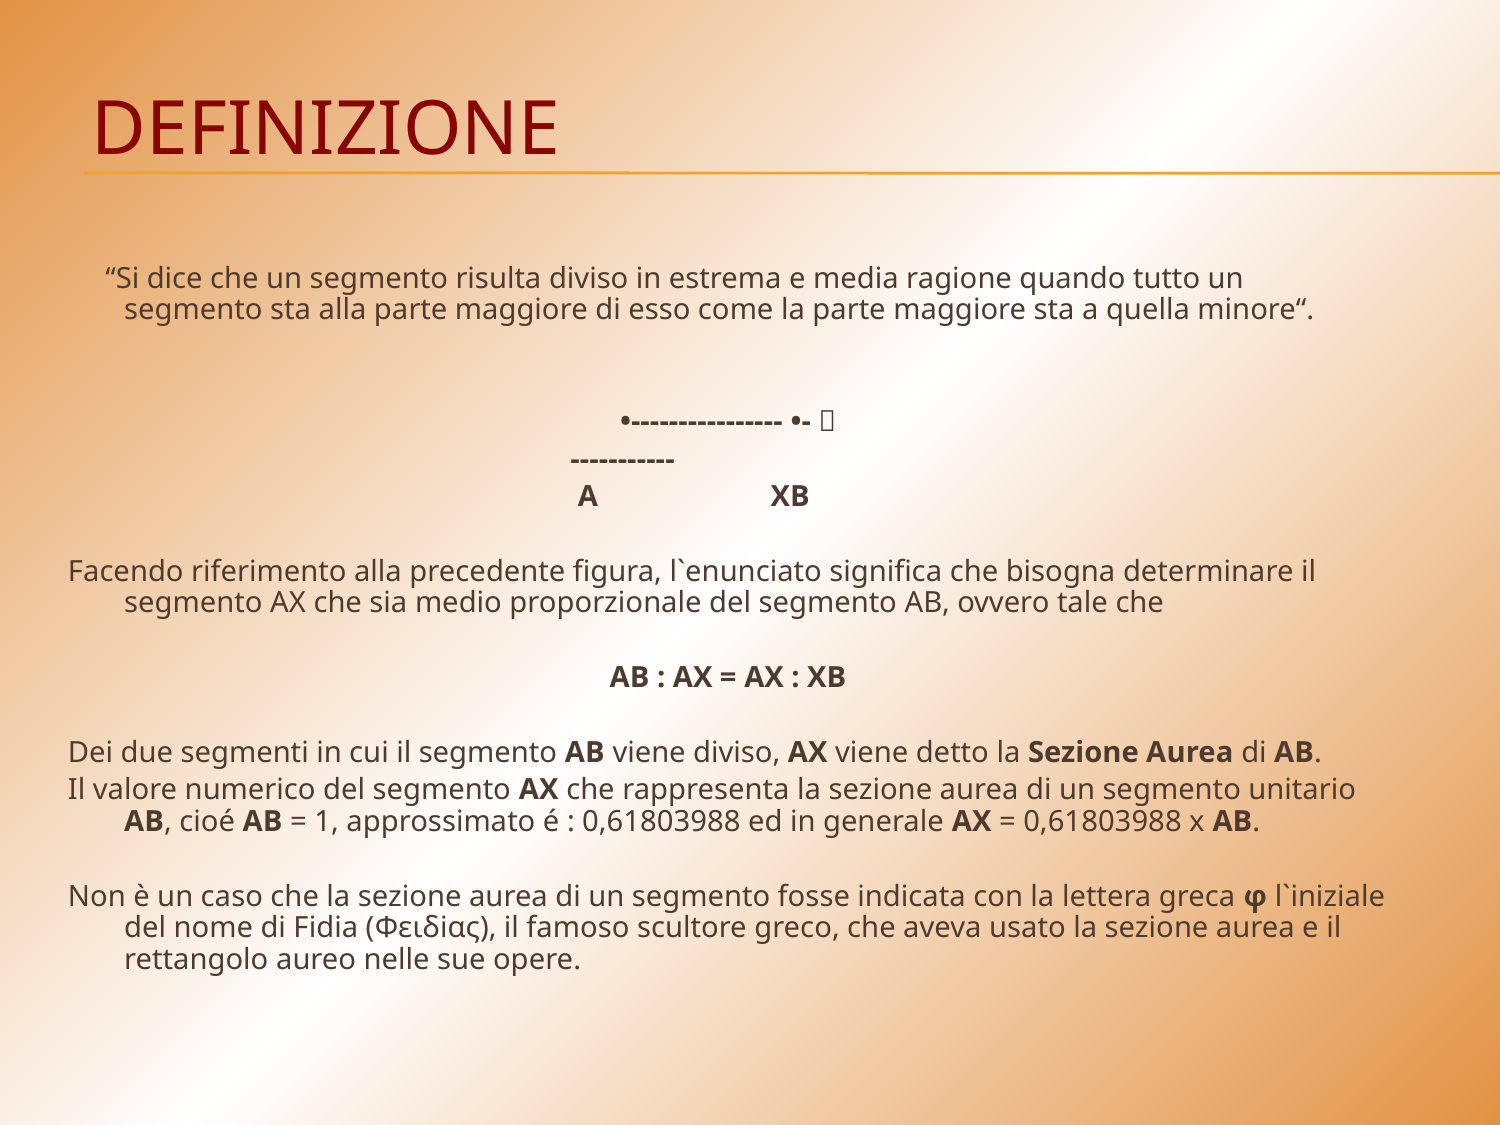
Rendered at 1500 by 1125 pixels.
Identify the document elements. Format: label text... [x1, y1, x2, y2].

title Definizione [76, 31, 1427, 219]
list “Si dice che un segmento risulta diviso in estrema e media ragione quando tutto un segmento sta alla parte maggiore di esso come la parte maggiore sta a quella minore“. •---------------- •-  ----------- A XB Facendo riferimento alla precedente figura, l`enunciato significa che bisogna determinare il segmento AX che sia medio proporzionale del segmento AB, ovvero tale che AB : AX = AX : XB Dei due segmenti in cui il segmento AB viene diviso, AX viene detto la Sezione Aurea di AB. Il valore numerico del segmento AX che rappresenta la sezione aurea di un segmento unitario AB, cioé AB = 1, approssimato é : 0,61803988 ed in generale AX = 0,61803988 x AB. Non è un caso che la sezione aurea di un segmento fosse indicata con la lettera greca φ l`iniziale del nome di Fidia (Фειδiας), il famoso scultore greco, che aveva usato la sezione aurea e il rettangolo aureo nelle sue opere. [53, 255, 1404, 998]
